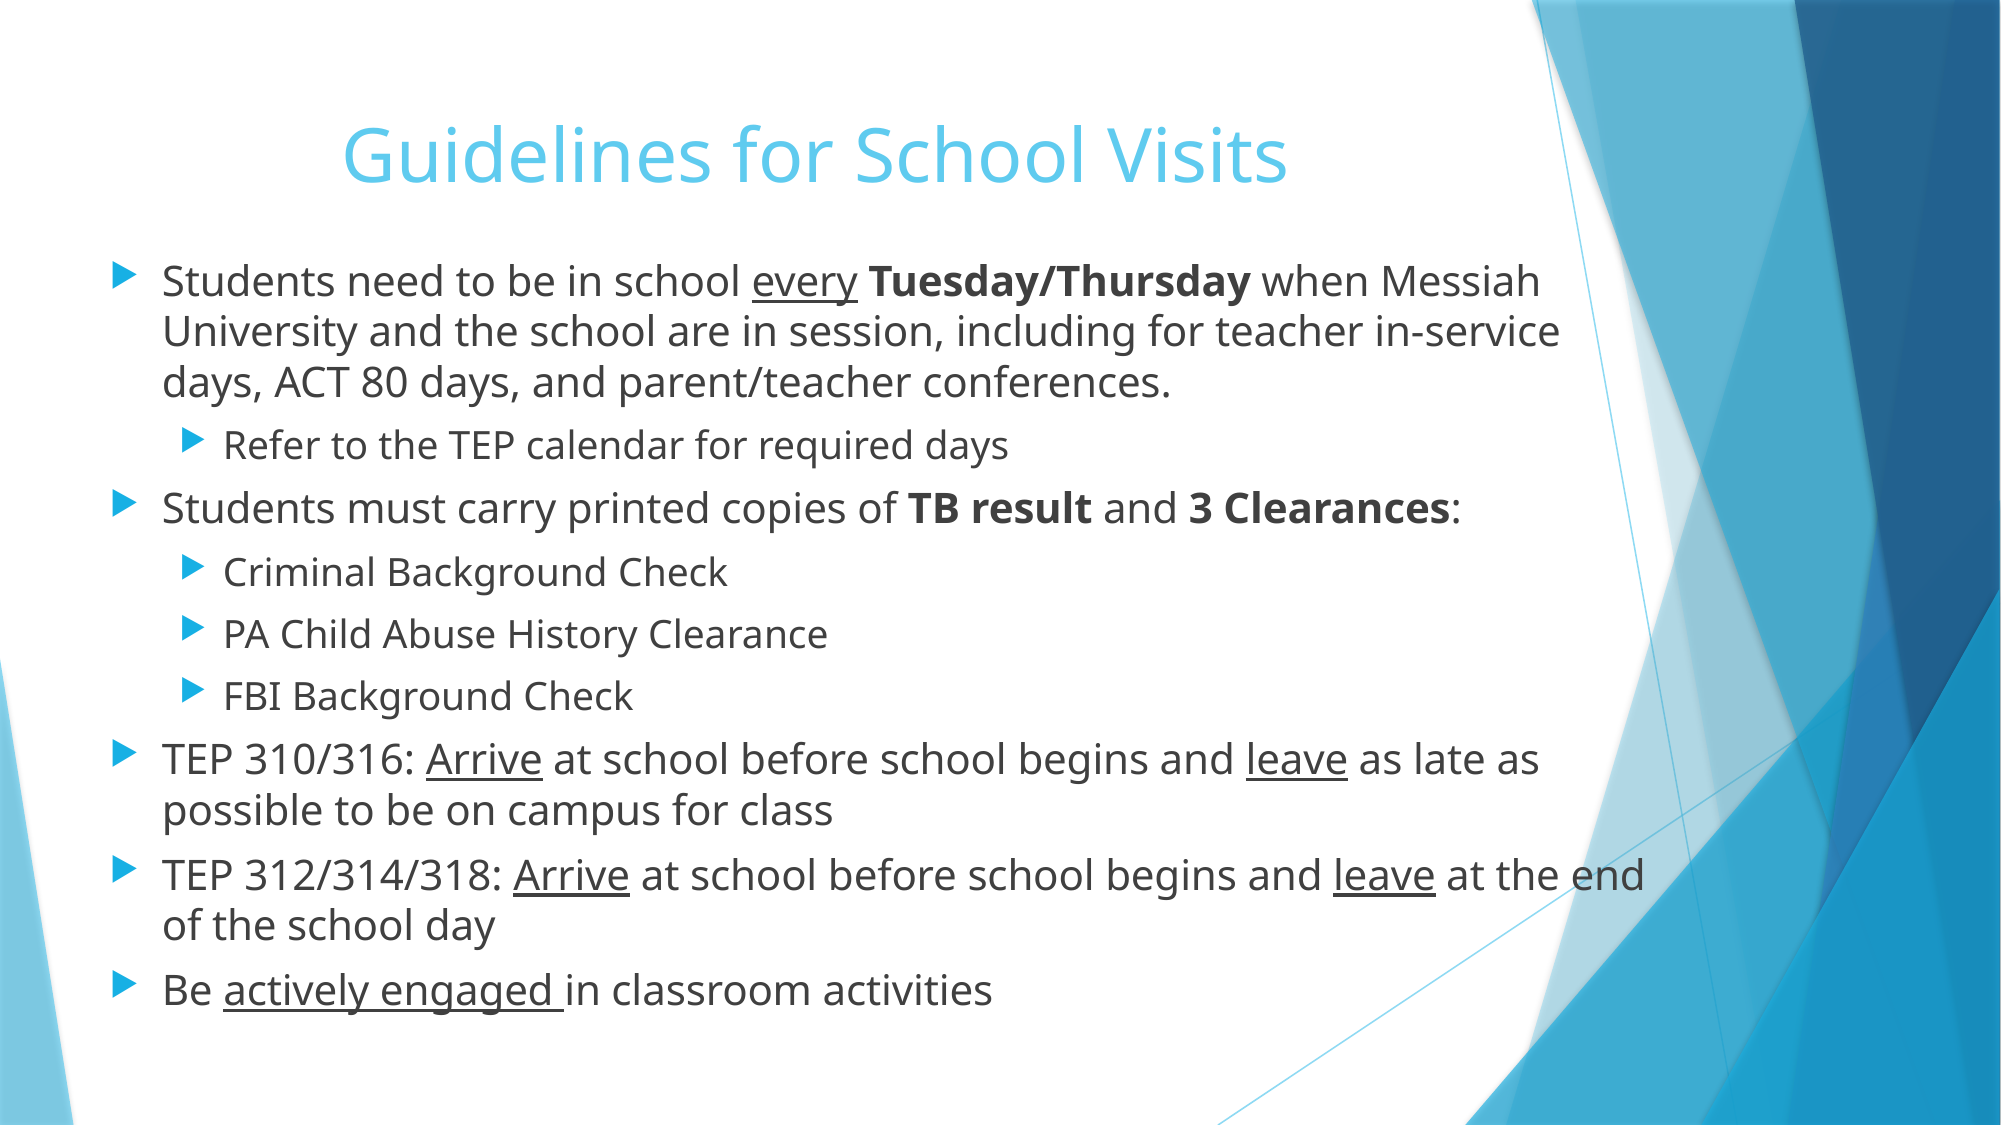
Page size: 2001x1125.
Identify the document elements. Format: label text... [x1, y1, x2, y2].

list Students need to be in school every Tuesday/Thursday when Messiah University and the school are in session, including for teacher in-service days, ACT 80 days, and parent/teacher conferences. Refer to the TEP calendar for required days Students must carry printed copies of TB result and 3 Clearances: Criminal Background Check PA Child Abuse History Clearance FBI Background Check TEP 310/316: Arrive at school before school begins and leave as late as possible to be on campus for class TEP 312/314/318: Arrive at school before school begins and leave at the end of the school day Be actively engaged in classroom activities [94, 247, 1688, 1025]
title Guidelines for School Visits [111, 99, 1522, 233]
